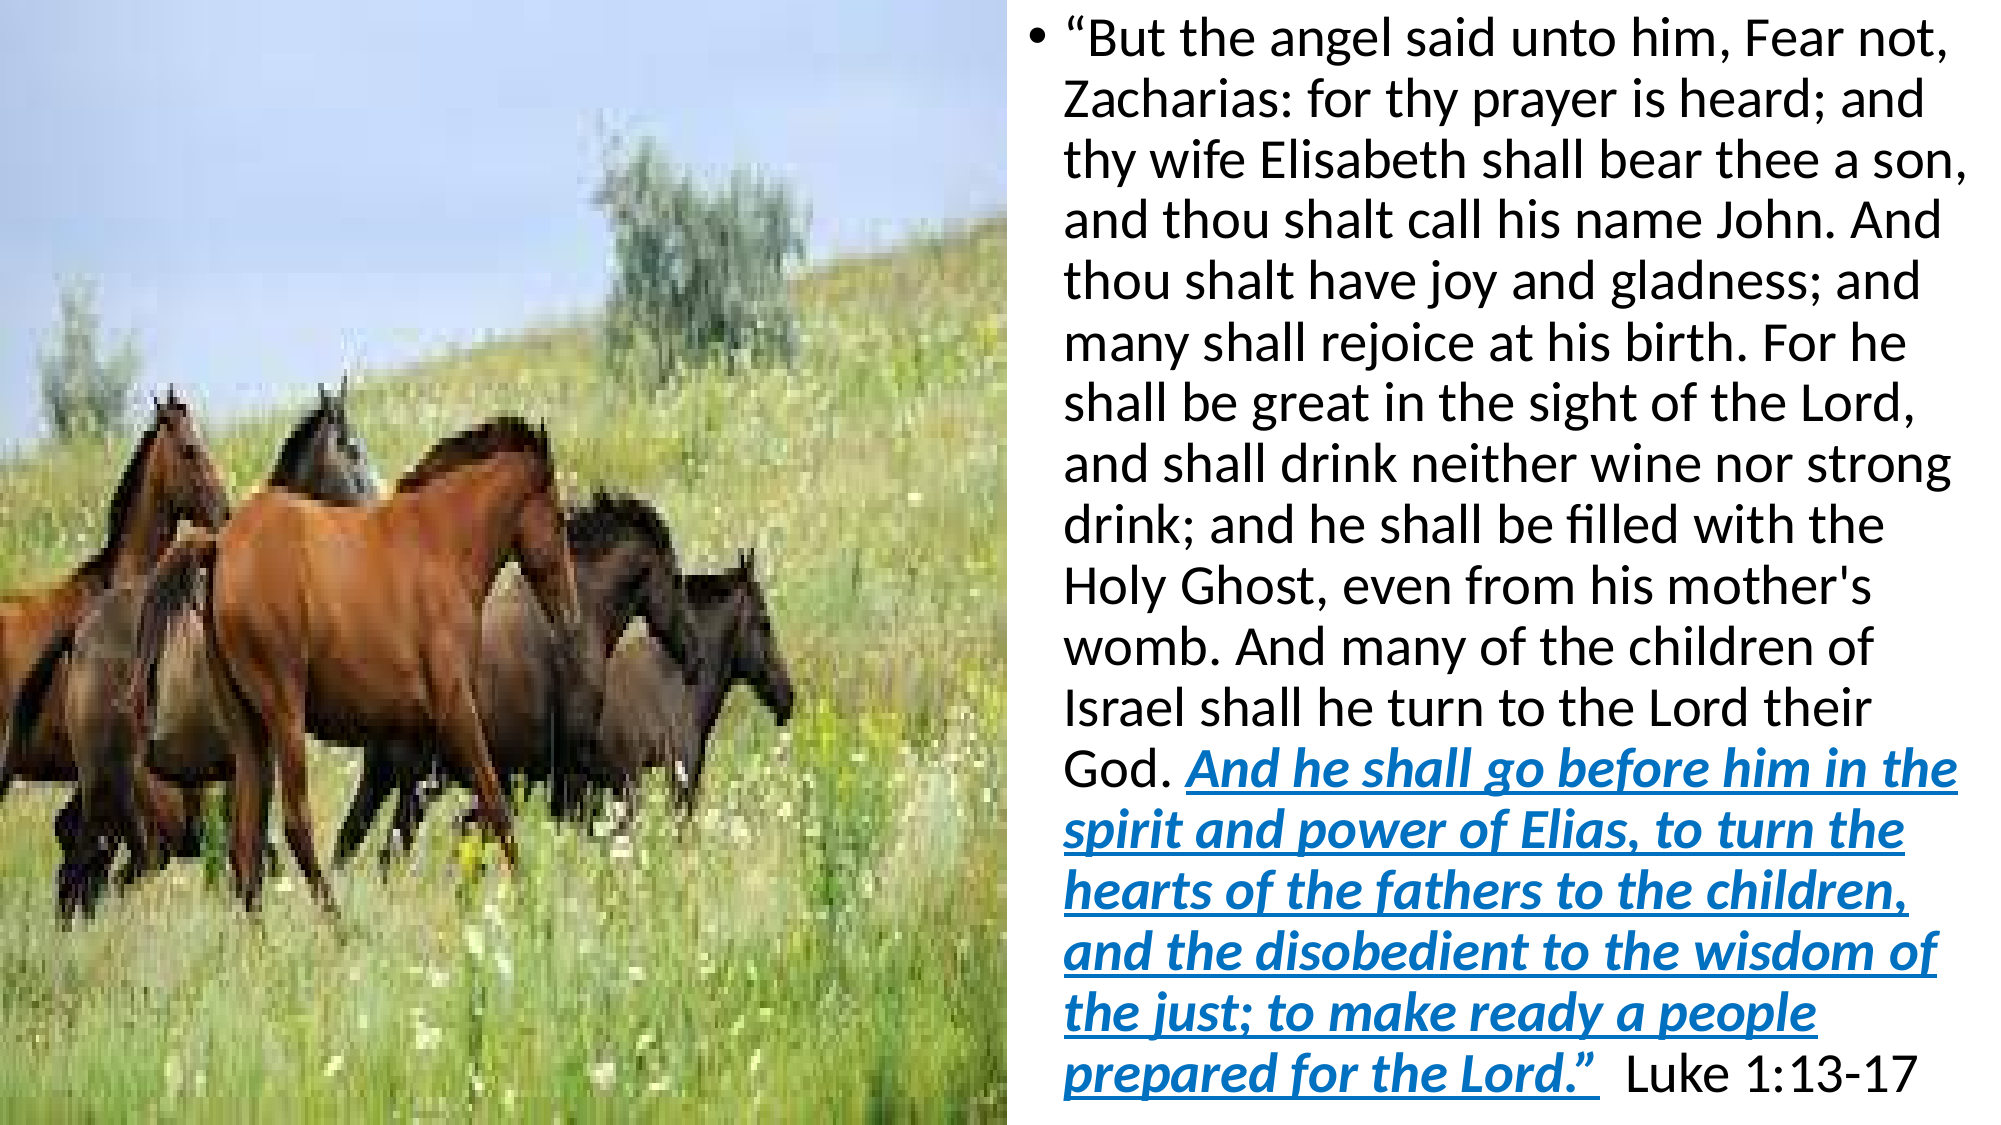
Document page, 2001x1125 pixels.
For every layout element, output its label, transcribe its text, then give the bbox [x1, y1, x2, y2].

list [0, 0, 1007, 1125]
list “But the angel said unto him, Fear not, Zacharias: for thy prayer is heard; and thy wife Elisabeth shall bear thee a son, and thou shalt call his name John. And thou shalt have joy and gladness; and many shall rejoice at his birth. For he shall be great in the sight of the Lord, and shall drink neither wine nor strong drink; and he shall be filled with the Holy Ghost, even from his mother's womb. And many of the children of Israel shall he turn to the Lord their God. And he shall go before him in the spirit and power of Elias, to turn the hearts of the fathers to the children, and the disobedient to the wisdom of the just; to make ready a people prepared for the Lord.” Luke 1:13-17 [1012, 0, 2000, 1125]
